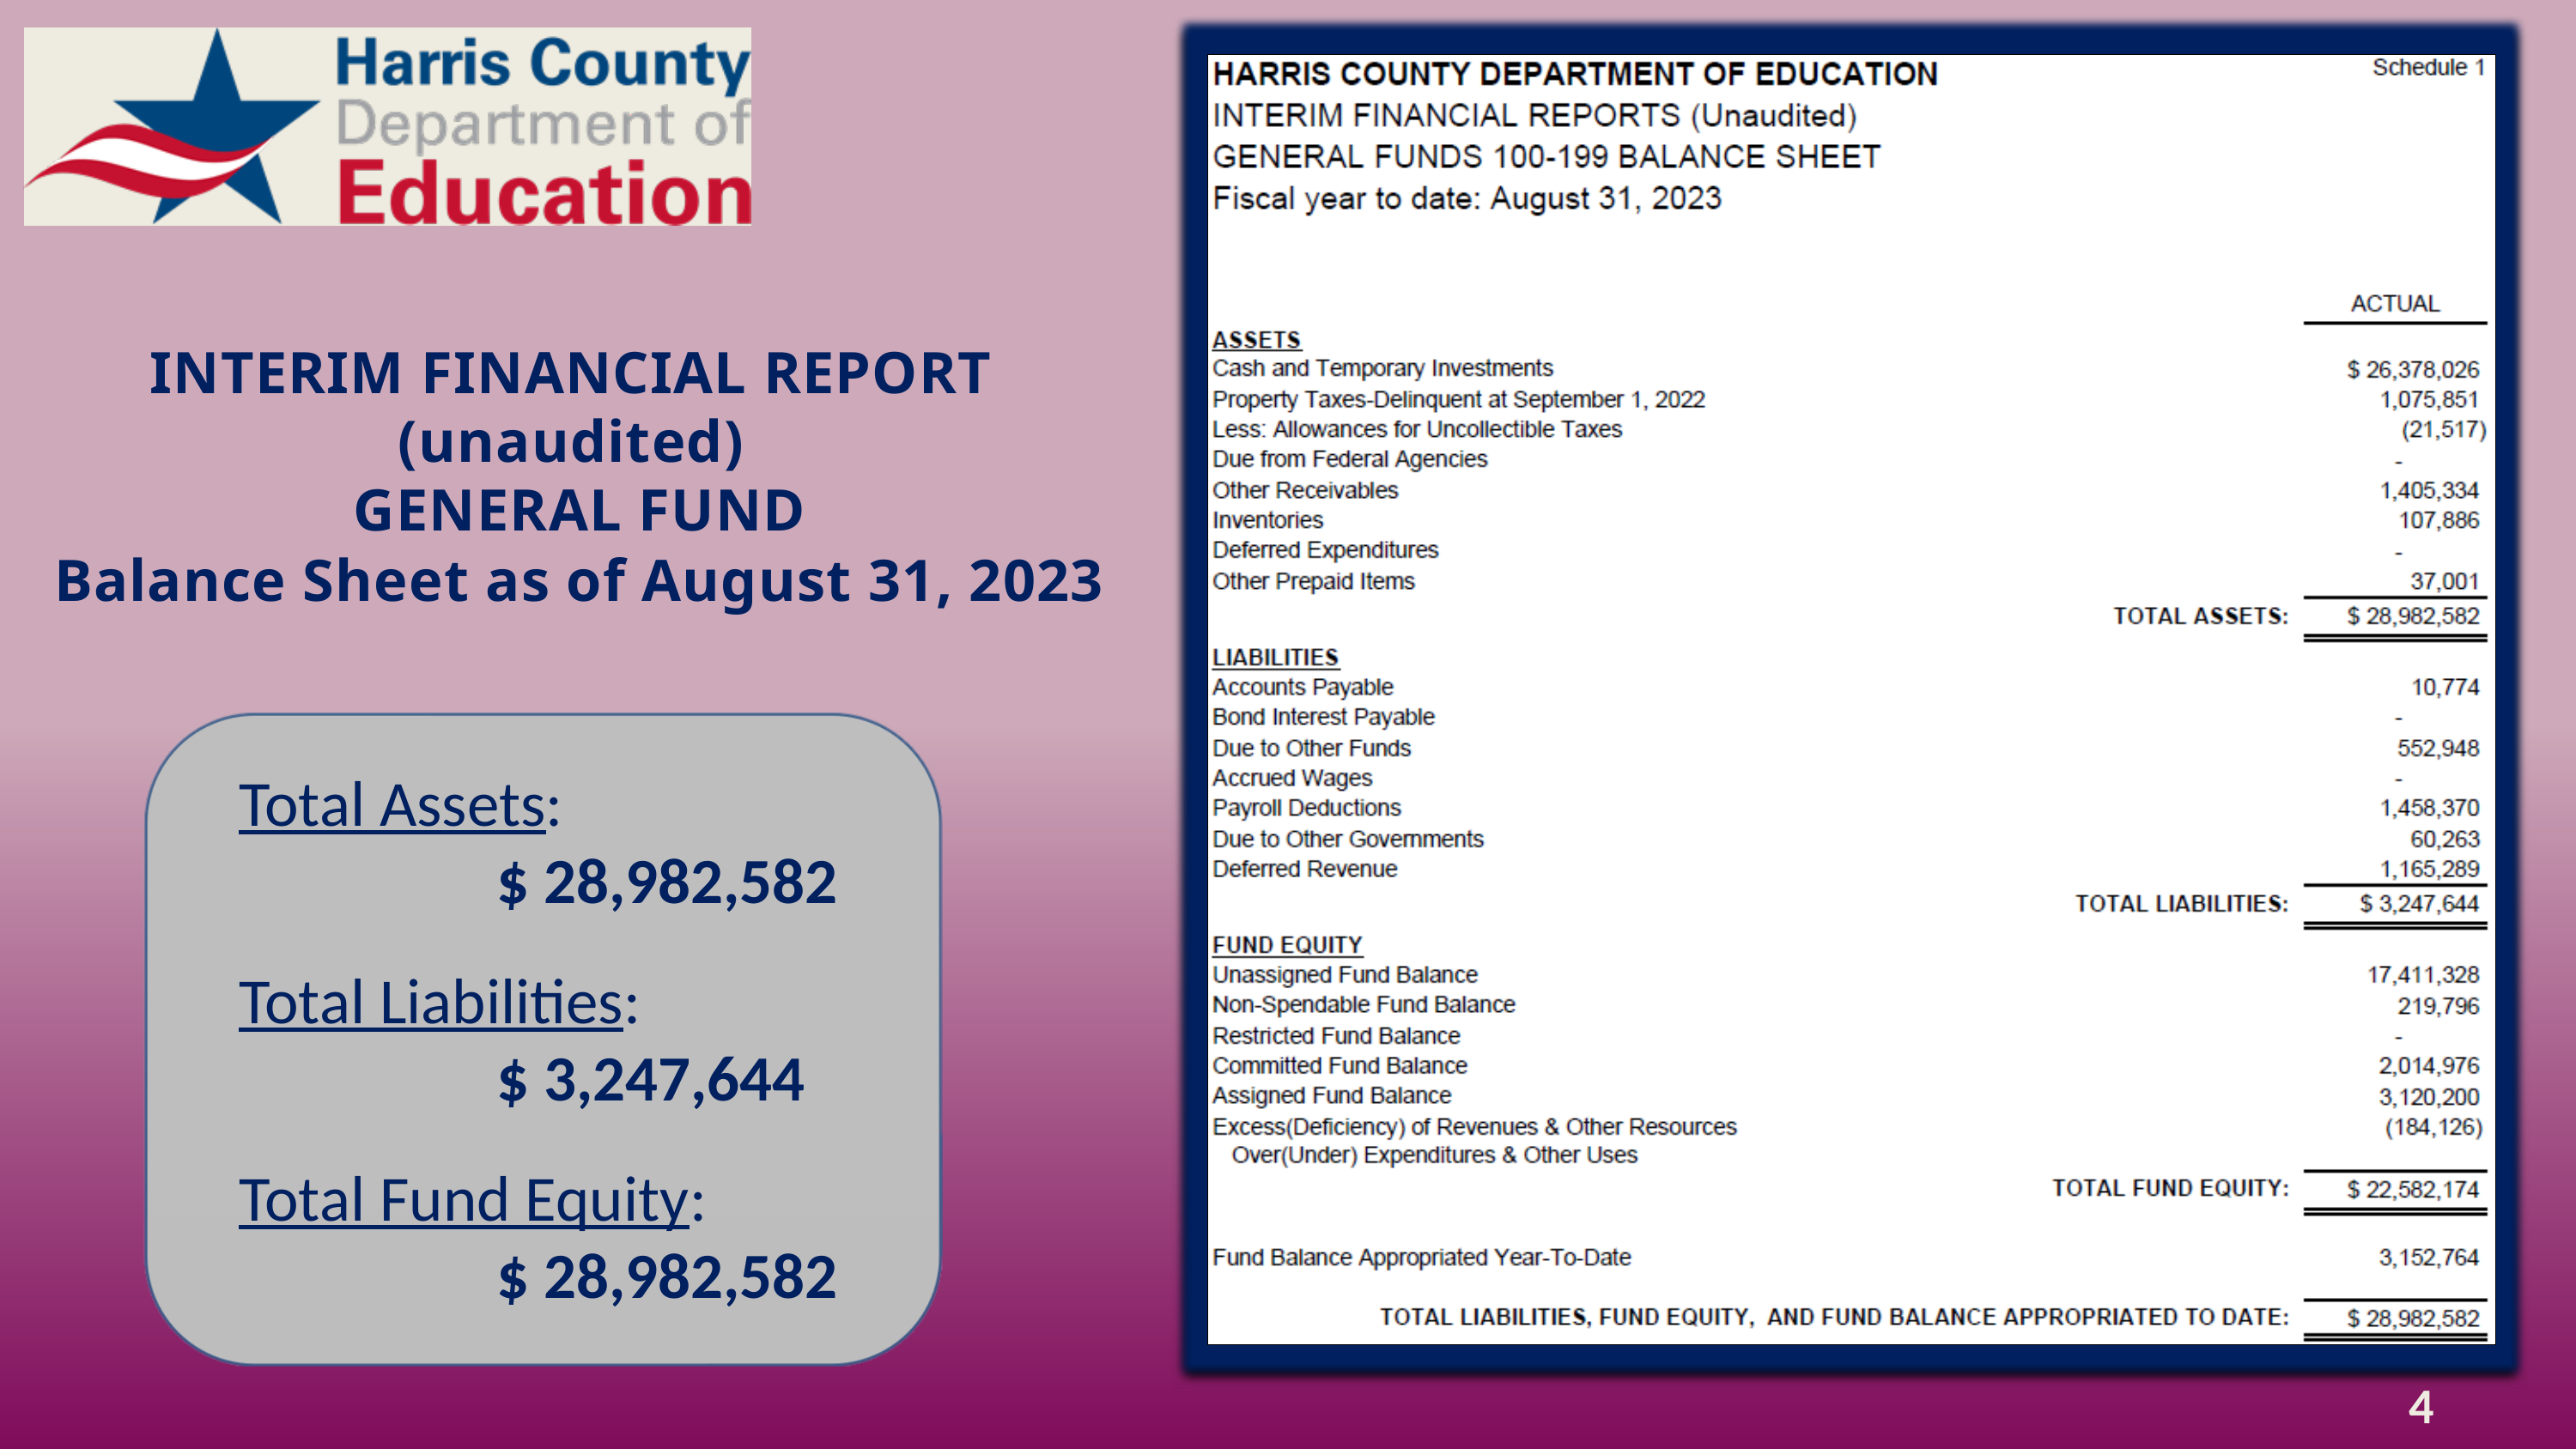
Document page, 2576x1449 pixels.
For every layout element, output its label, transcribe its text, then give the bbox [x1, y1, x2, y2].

picture [1207, 54, 2496, 1346]
text_box [1193, 33, 2512, 1365]
text_box Total Assets: $ 28,982,582 Total Liabilities: $ 3,247,644 Total Fund Equity: $ 28,982,582 [226, 755, 860, 1318]
slide_number 4 [2380, 1373, 2434, 1434]
picture [23, 27, 752, 227]
text_box INTERIM FINANCIAL REPORT (unaudited) GENERAL FUND Balance Sheet as of August 31, 2023 [0, 334, 1170, 613]
text_box [147, 715, 940, 1364]
